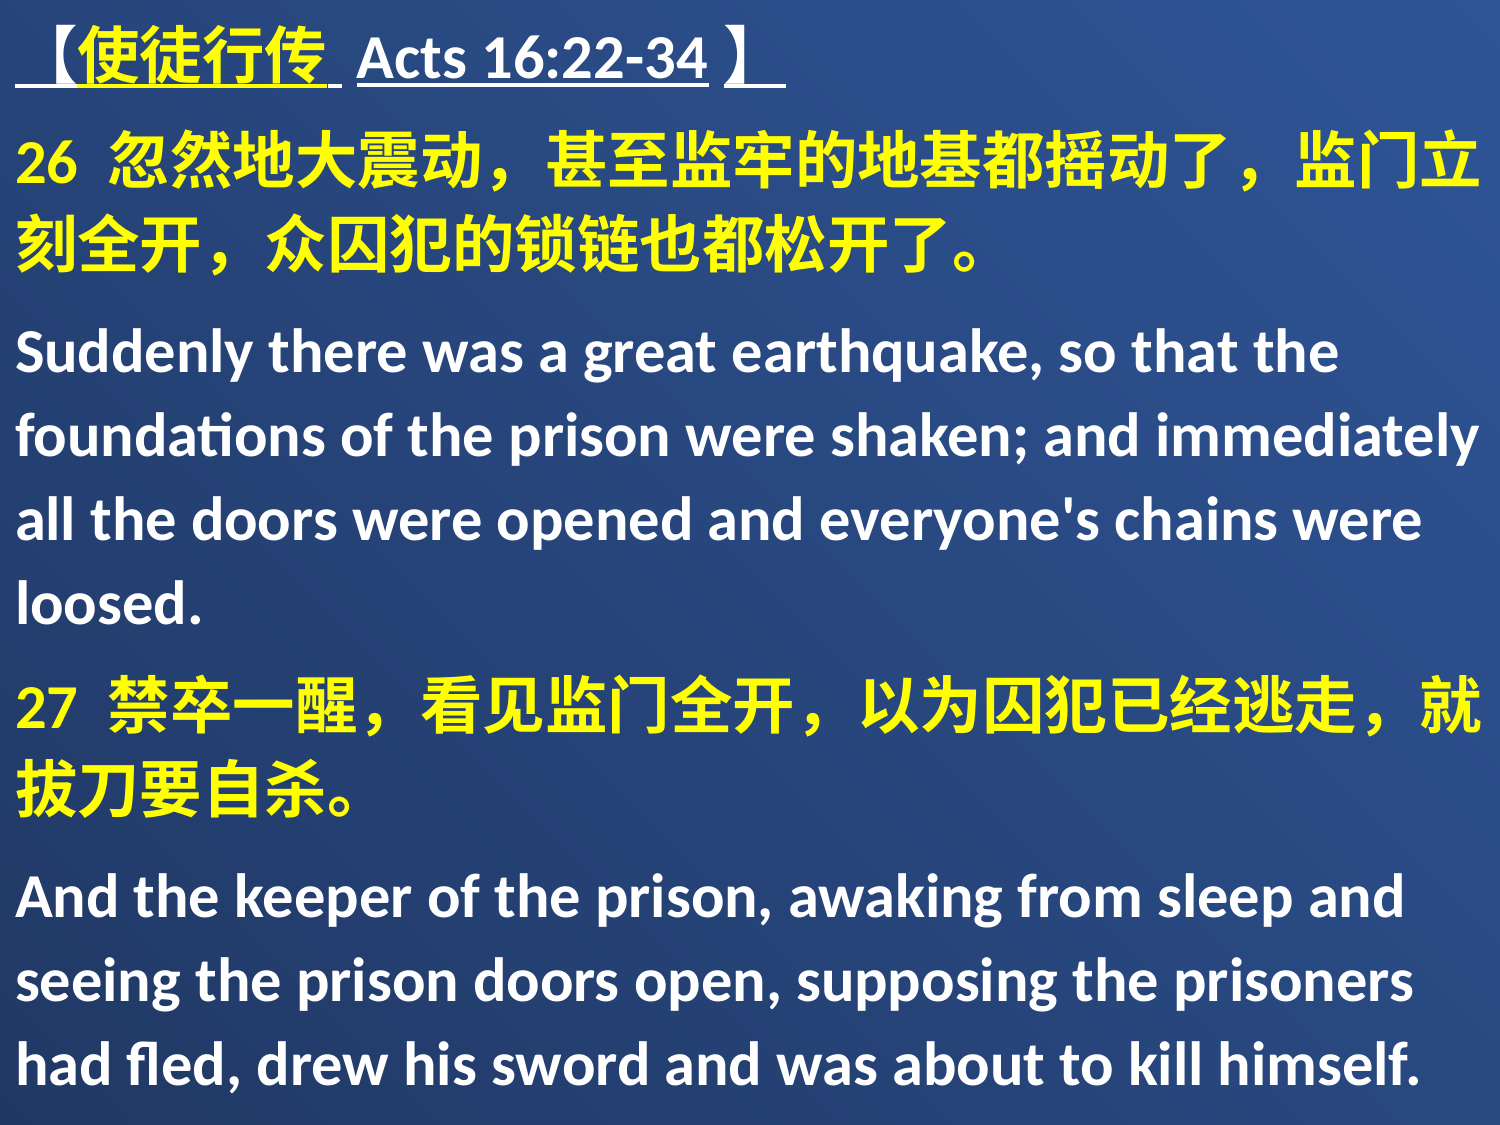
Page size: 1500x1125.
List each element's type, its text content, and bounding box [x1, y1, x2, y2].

subtitle 【使徒行传 Acts 16:22-34】 26 忽然地大震动，甚至监牢的地基都摇动了，监门立刻全开，众囚犯的锁链也都松开了。 Suddenly there was a great earthquake, so that the foundations of the prison were shaken; and immediately all the doors were opened and everyone's chains were loosed. 27 禁卒一醒，看见监门全开，以为囚犯已经逃走，就拔刀要自杀。 And the keeper of the prison, awaking from sleep and seeing the prison doors open, supposing the prisoners had fled, drew his sword and was about to kill himself. [0, 0, 1500, 1125]
